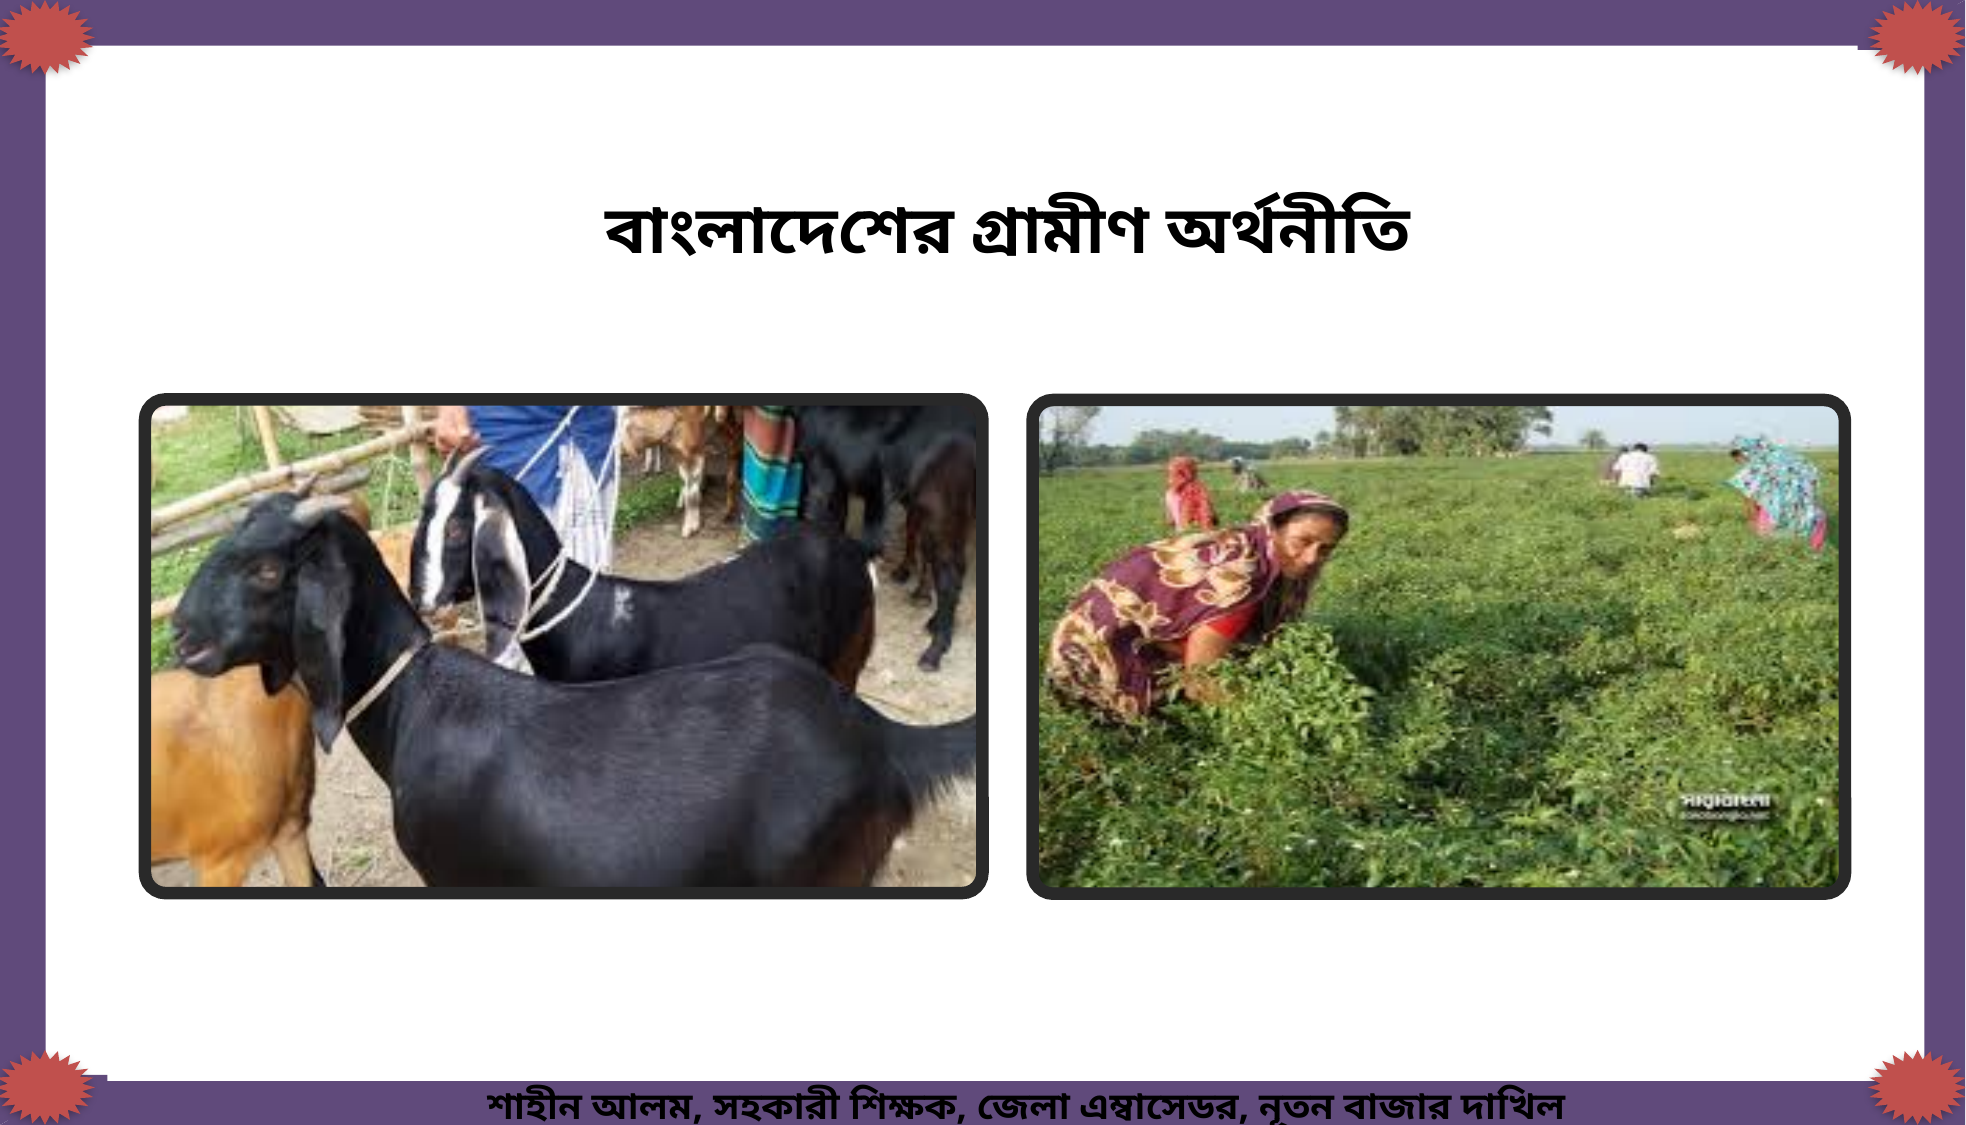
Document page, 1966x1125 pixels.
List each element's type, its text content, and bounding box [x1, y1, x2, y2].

picture [144, 399, 983, 894]
text_box বাংলাদেশের গ্রামীণ অর্থনীতি [582, 178, 1433, 274]
picture [1032, 399, 1846, 894]
